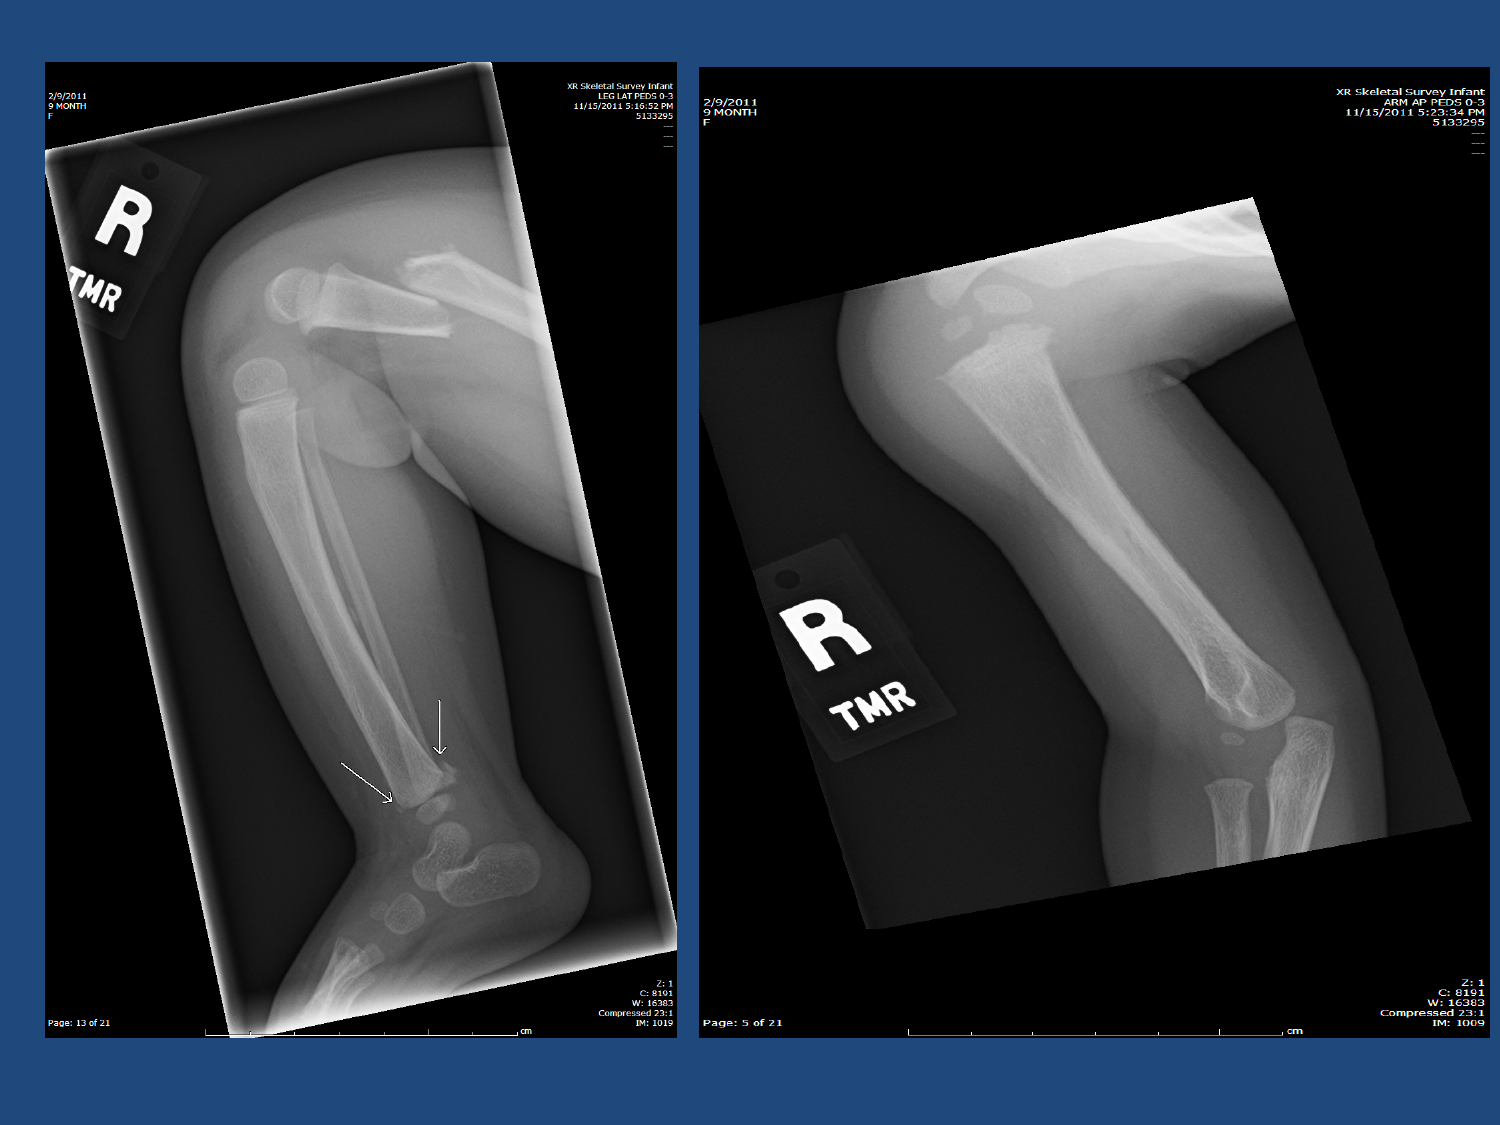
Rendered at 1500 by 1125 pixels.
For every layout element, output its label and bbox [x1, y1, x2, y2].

picture [45, 62, 677, 1038]
picture [699, 66, 1490, 1038]
